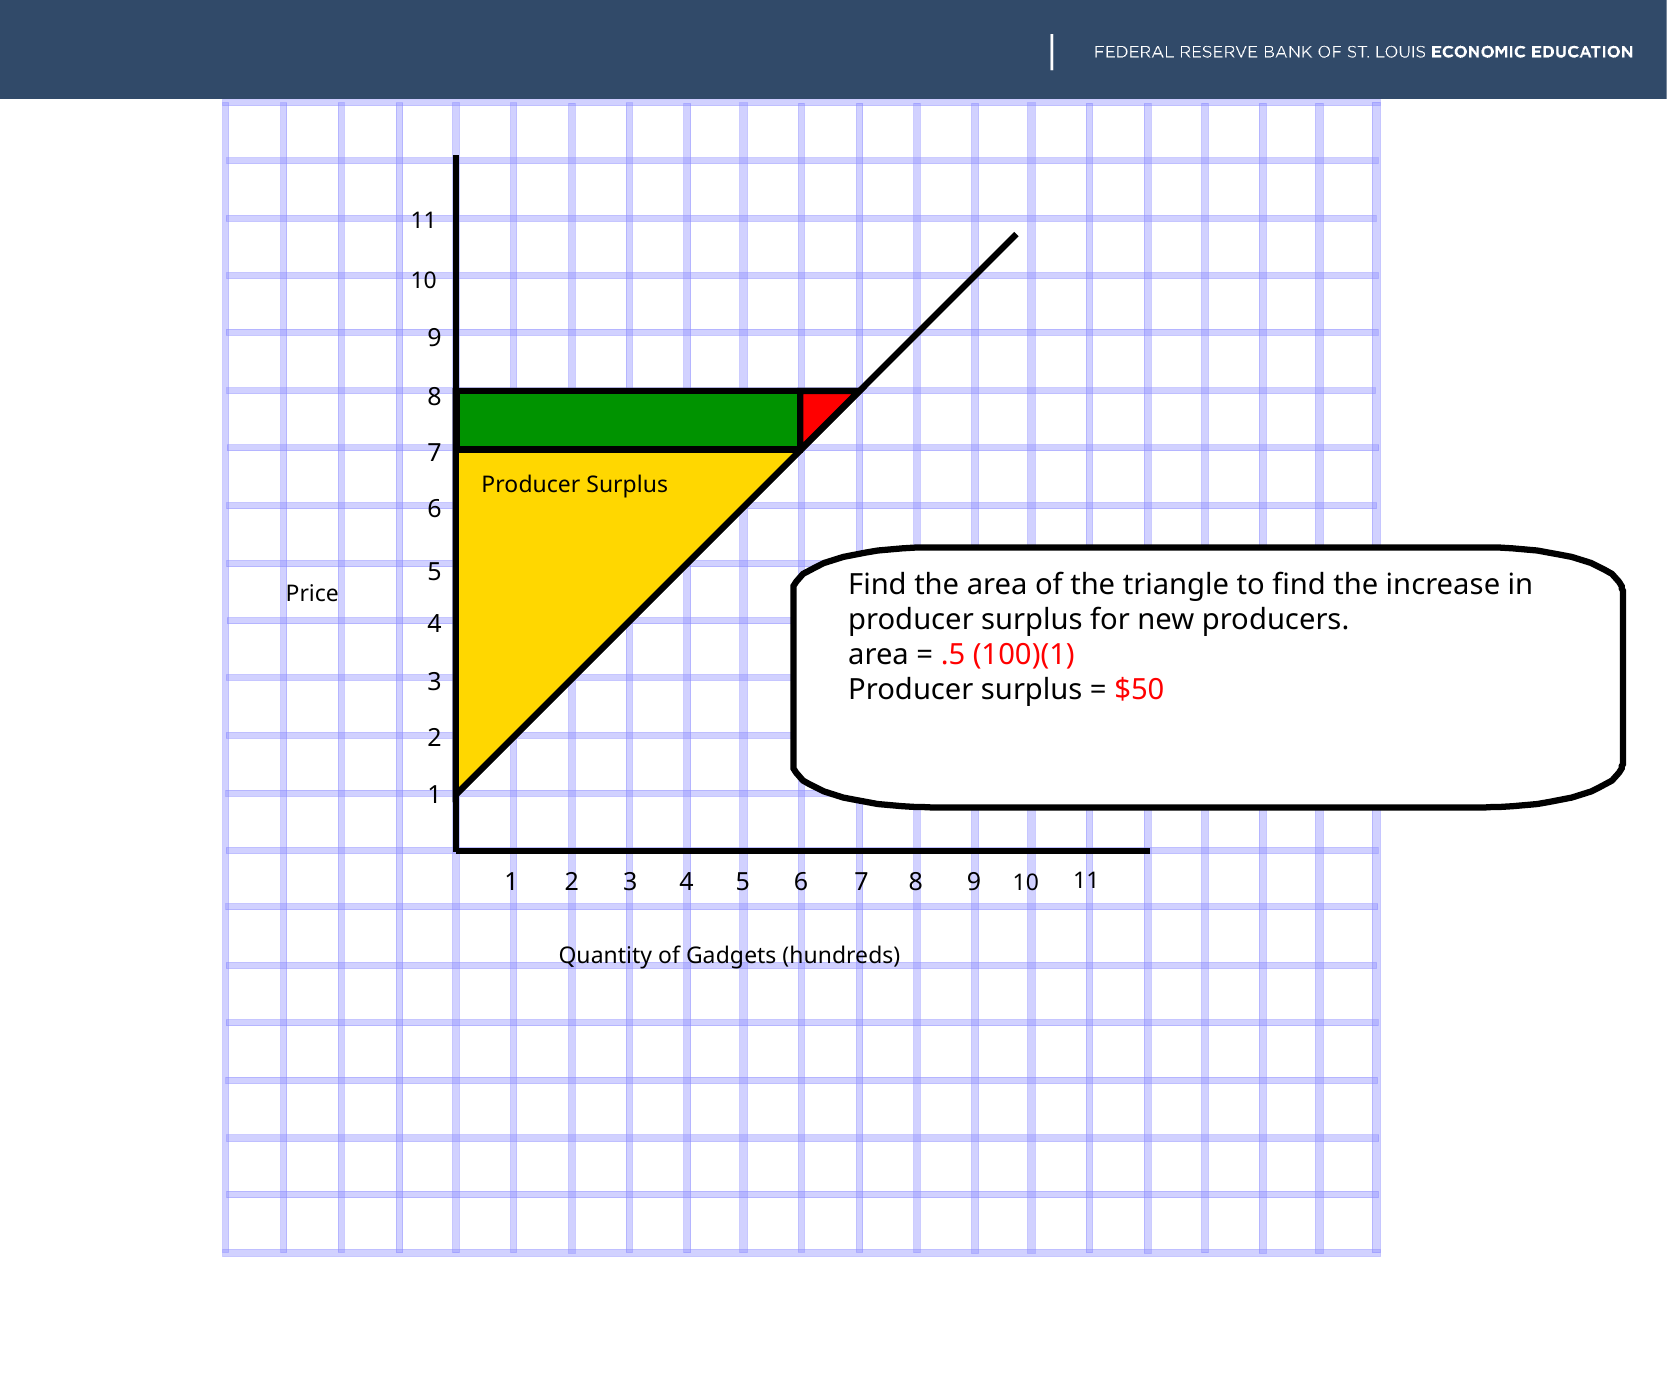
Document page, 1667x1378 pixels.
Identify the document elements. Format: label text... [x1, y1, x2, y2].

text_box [456, 234, 1017, 795]
text_box Find the area of the triangle to find the increase in producer surplus for new producers. area = .5 (100)(1) Producer surplus = $50 [1381, 558, 1575, 713]
text_box [1381, 546, 1625, 809]
picture [0, 0, 1667, 99]
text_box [222, 99, 1381, 1257]
